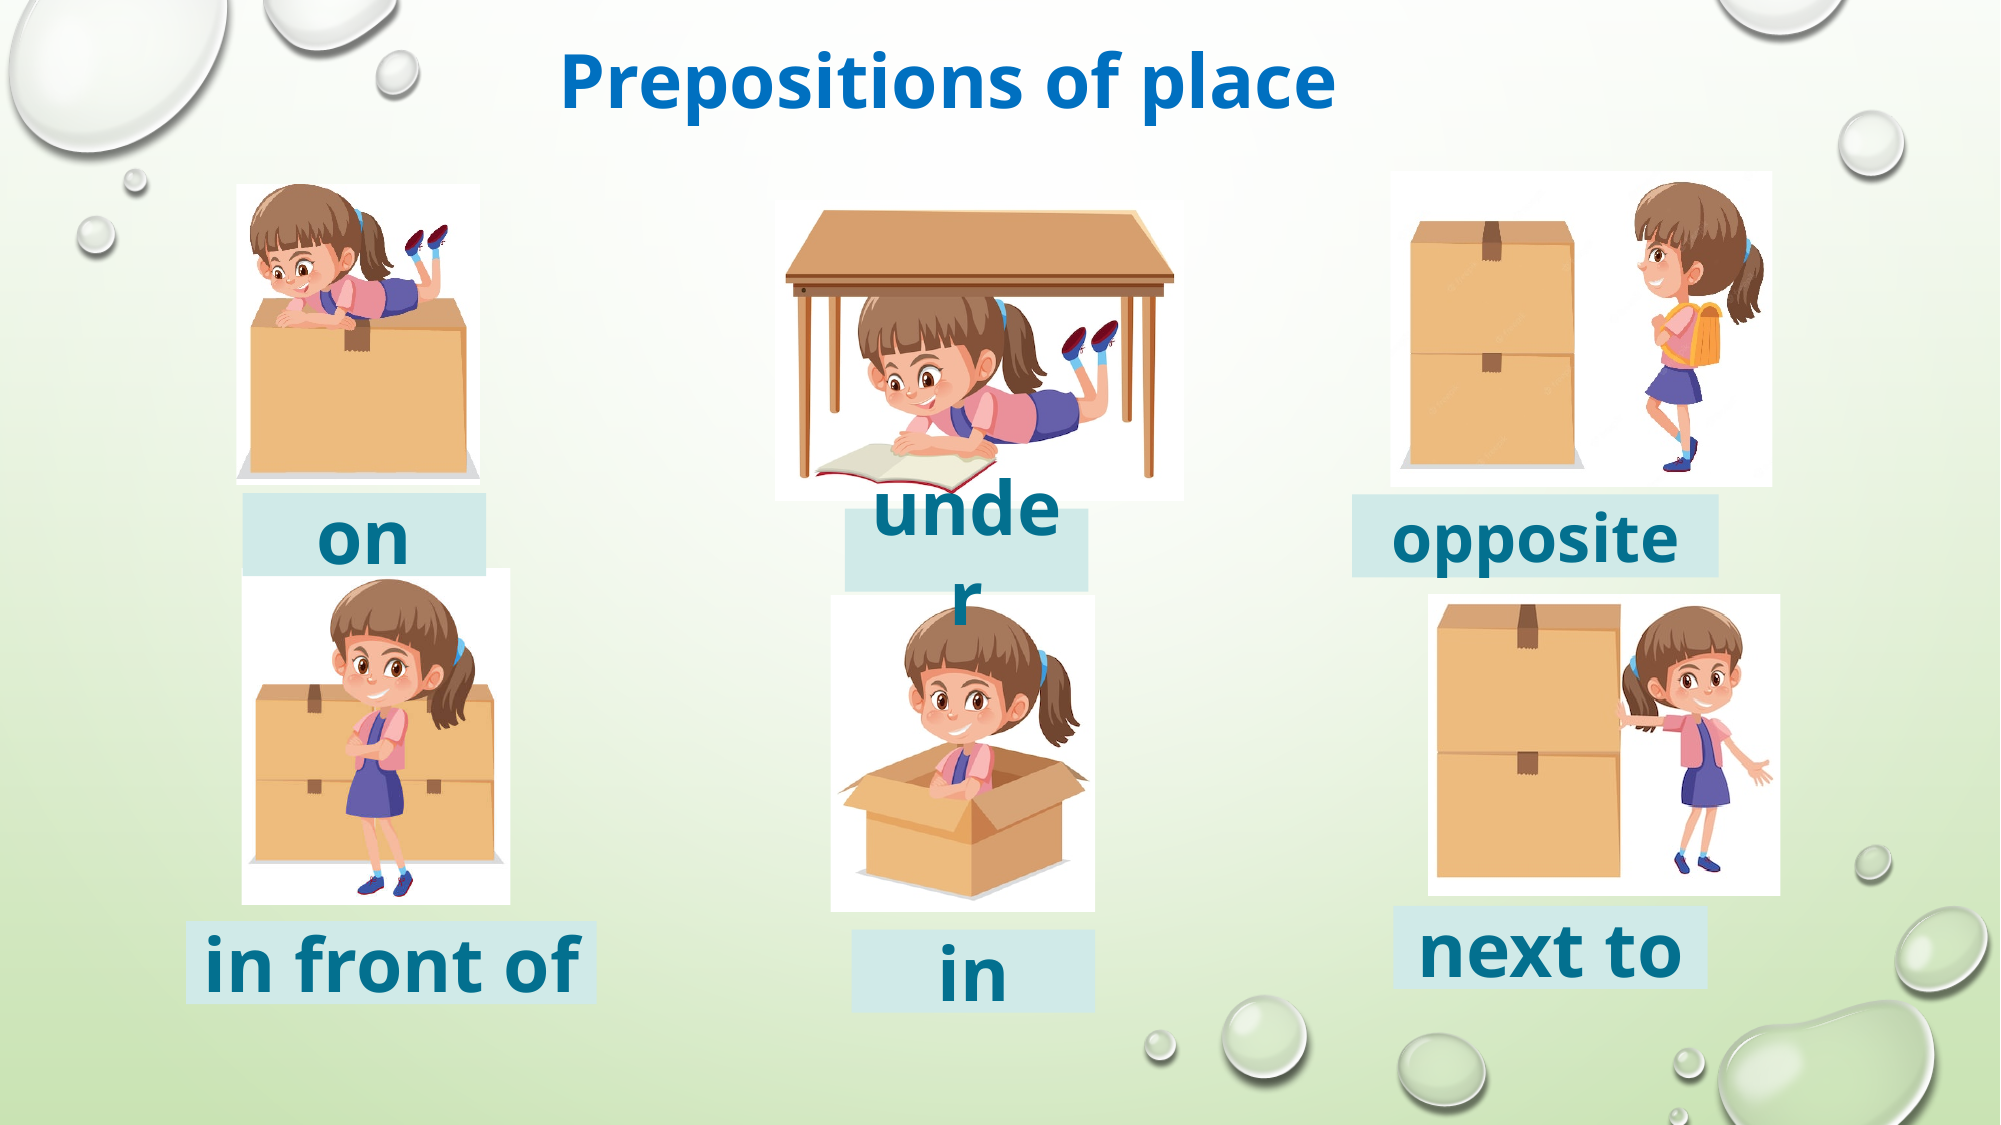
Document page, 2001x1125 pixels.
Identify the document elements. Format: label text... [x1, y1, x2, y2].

picture [0, 0, 2000, 1125]
text_box on [241, 492, 487, 568]
text_box opposite [1351, 493, 1720, 579]
text_box in [850, 928, 1096, 1014]
text_box Prepositions of place [186, 26, 1712, 132]
text_box next to [1392, 905, 1709, 990]
text_box under [844, 509, 1090, 593]
text_box in front of [185, 920, 598, 1006]
